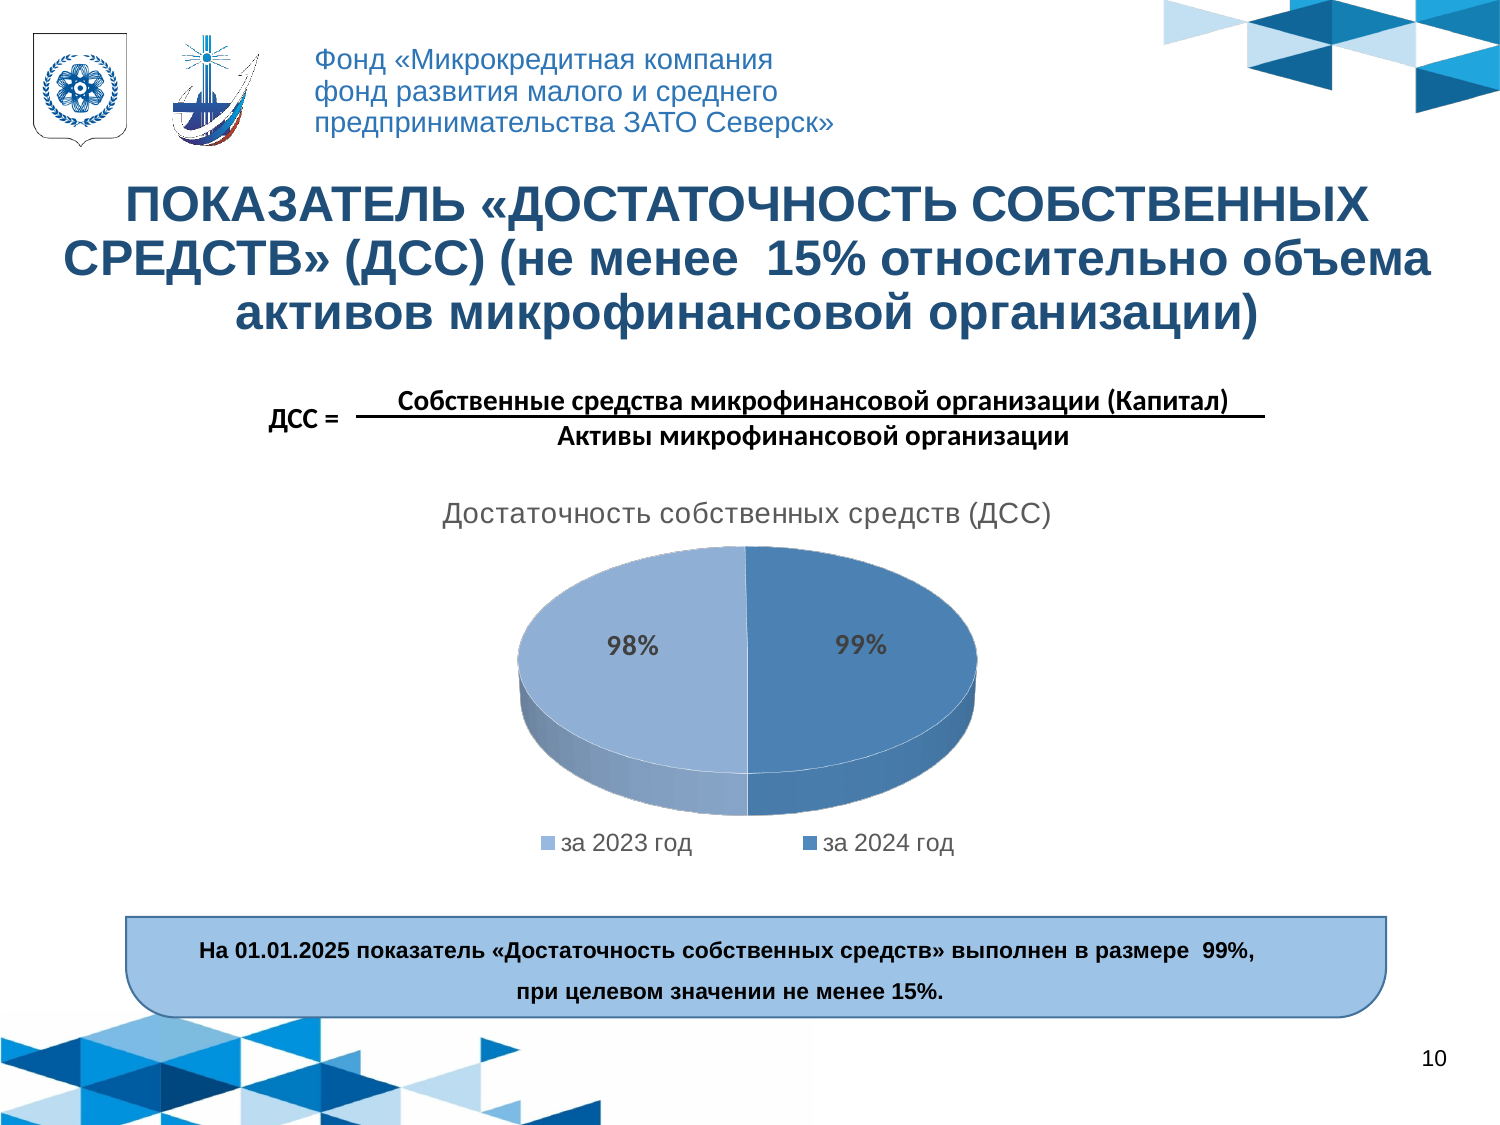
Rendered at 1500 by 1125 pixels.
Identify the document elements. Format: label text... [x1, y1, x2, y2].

text_box [151, 1012, 349, 1019]
text_box На 01.01.2025 показатель «Достаточность собственных средств» выполнен в размере 99%, при целевом значении не менее 15%. [75, 914, 349, 1012]
picture [1162, 0, 1499, 228]
picture [33, 33, 127, 148]
chart [261, 472, 1233, 874]
text_box ДСС = [252, 391, 334, 442]
text_box Собственные средства микрофинансовой организации (Капитал) Активы микрофинансовой организации [334, 373, 1294, 459]
picture [2, 874, 813, 1125]
text_box 10 [1406, 1036, 1463, 1079]
title Фонд «Микрокредитная компания фонд развития малого и среднего предпринимательства ЗАТО Северск» [299, 32, 860, 147]
text_box На 01.01.2025 показатель «Достаточность собственных средств» выполнен в размере 99%, при целевом значении не менее 15%. [464, 914, 1387, 1012]
picture [159, 33, 267, 148]
text_box ПОКАЗАТЕЛЬ «ДОСТАТОЧНОСТЬ СОБСТВЕННЫХ СРЕДСТВ» (ДСС) (не менее 15% относительно объема активов микрофинансовой организации) [33, 171, 1463, 348]
text_box [464, 1012, 1361, 1019]
